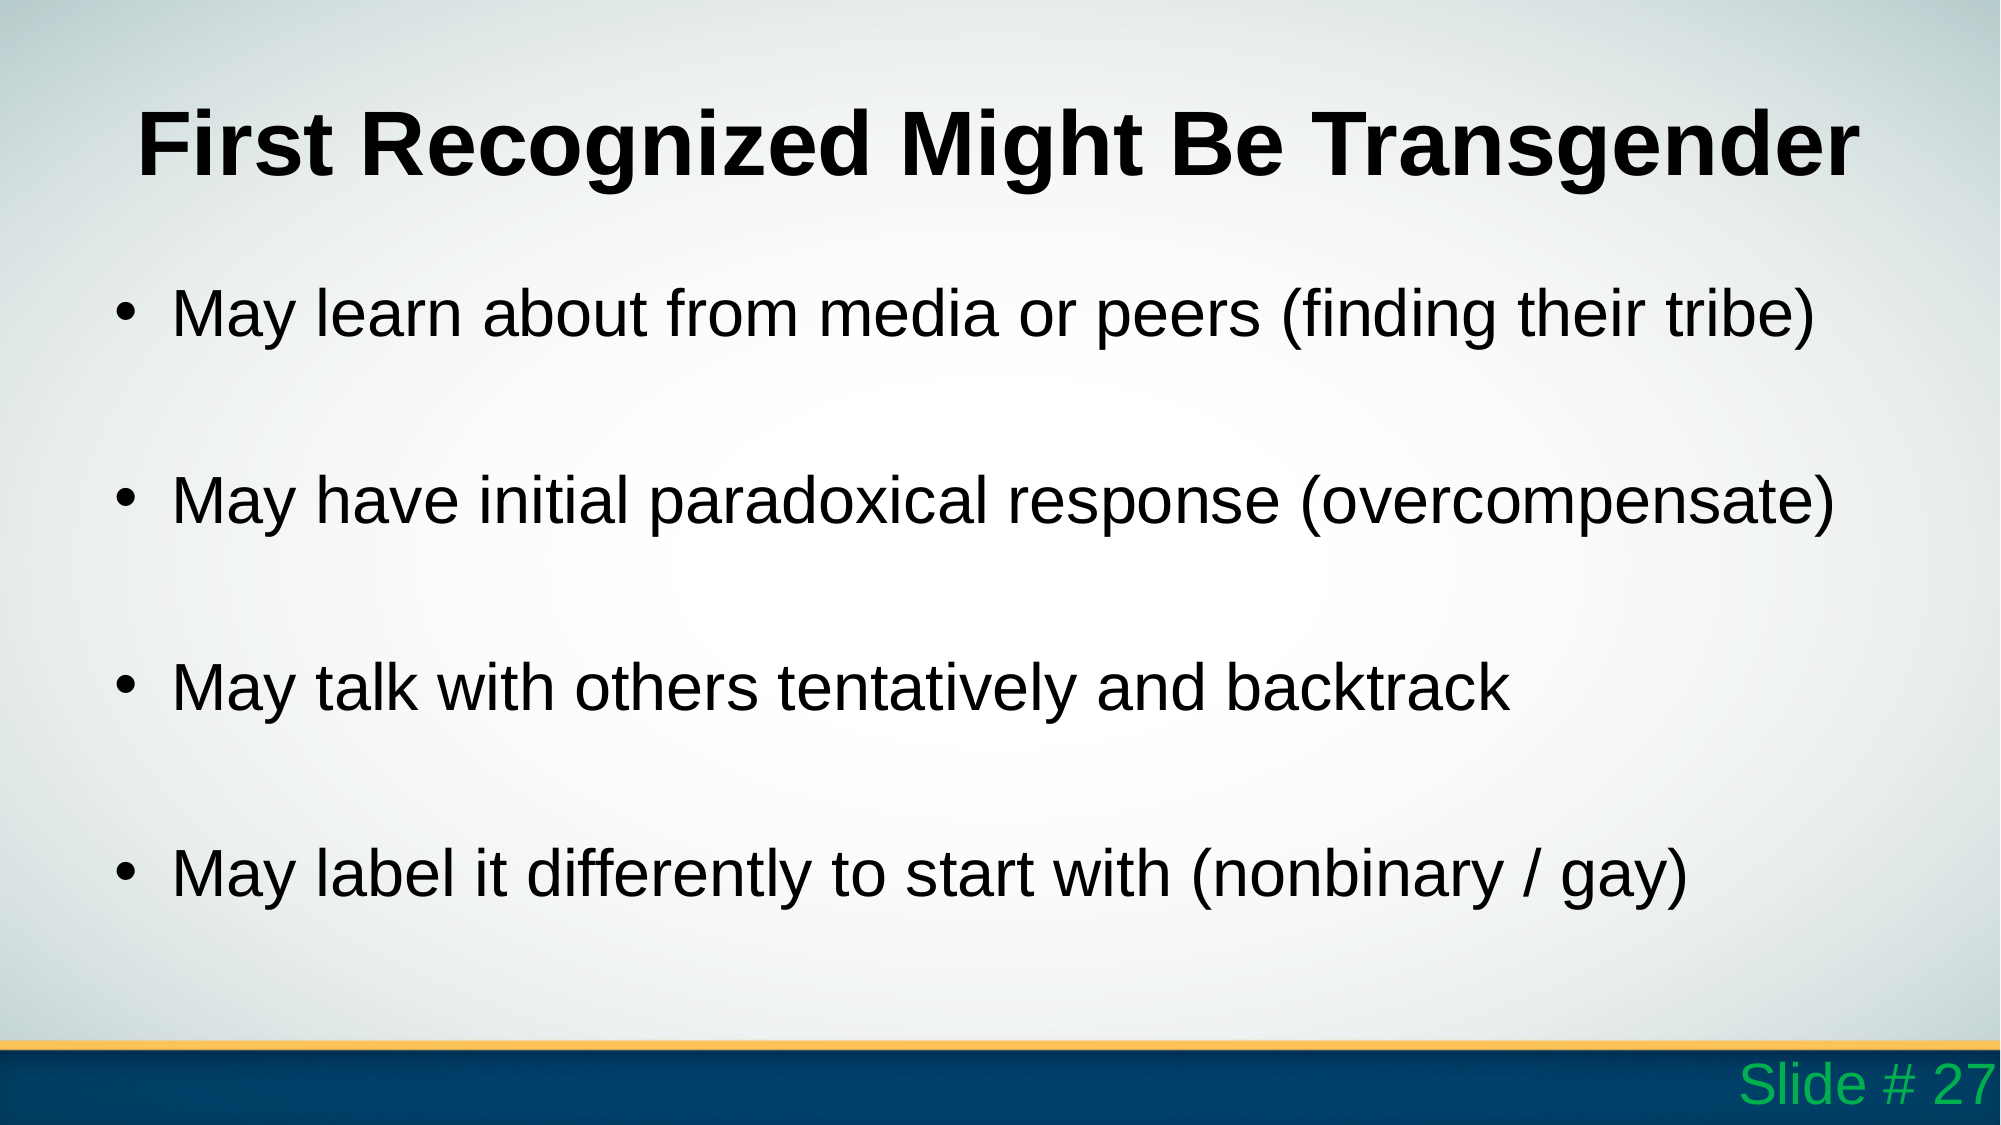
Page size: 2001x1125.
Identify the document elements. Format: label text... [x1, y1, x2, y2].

picture [0, 0, 2001, 1125]
text_box Slide # 27 [1723, 1039, 2000, 1124]
title First Recognized Might Be Transgender [99, 45, 1900, 233]
list May learn about from media or peers (finding their tribe) May have initial paradoxical response (overcompensate) May talk with others tentatively and backtrack May label it differently to start with (nonbinary / gay) [99, 262, 1900, 1005]
